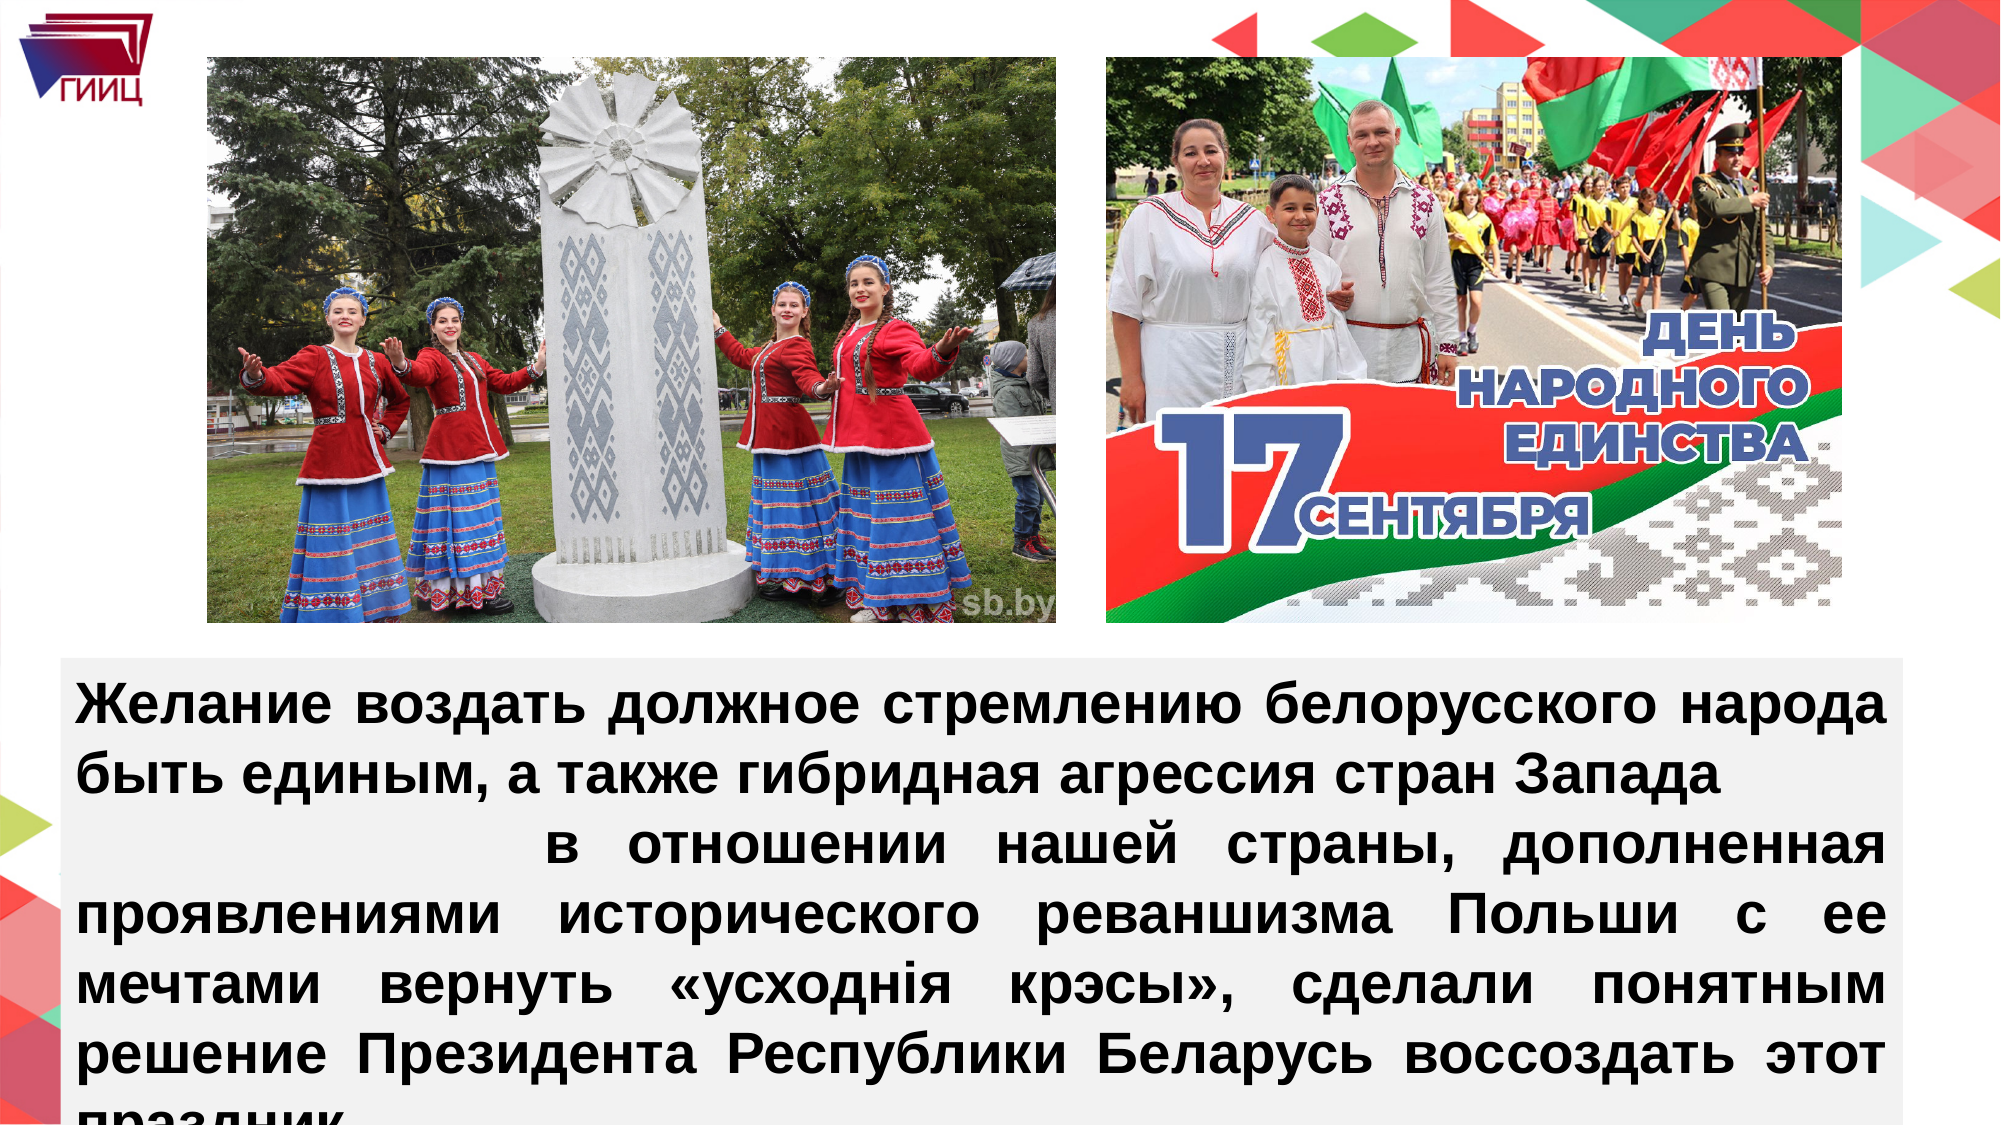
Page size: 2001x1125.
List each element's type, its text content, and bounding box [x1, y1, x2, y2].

text_box Желание воздать должное стремлению белорусского народа быть единым, а также гибридная агрессия стран Запада в отношении нашей страны, дополненная проявлениями исторического реваншизма Польши с ее мечтами вернуть «усходнiя крэсы», сделали понятным решение Президента Республики Беларусь воссоздать этот праздник. [60, 657, 1903, 1125]
picture [0, 0, 2001, 1125]
